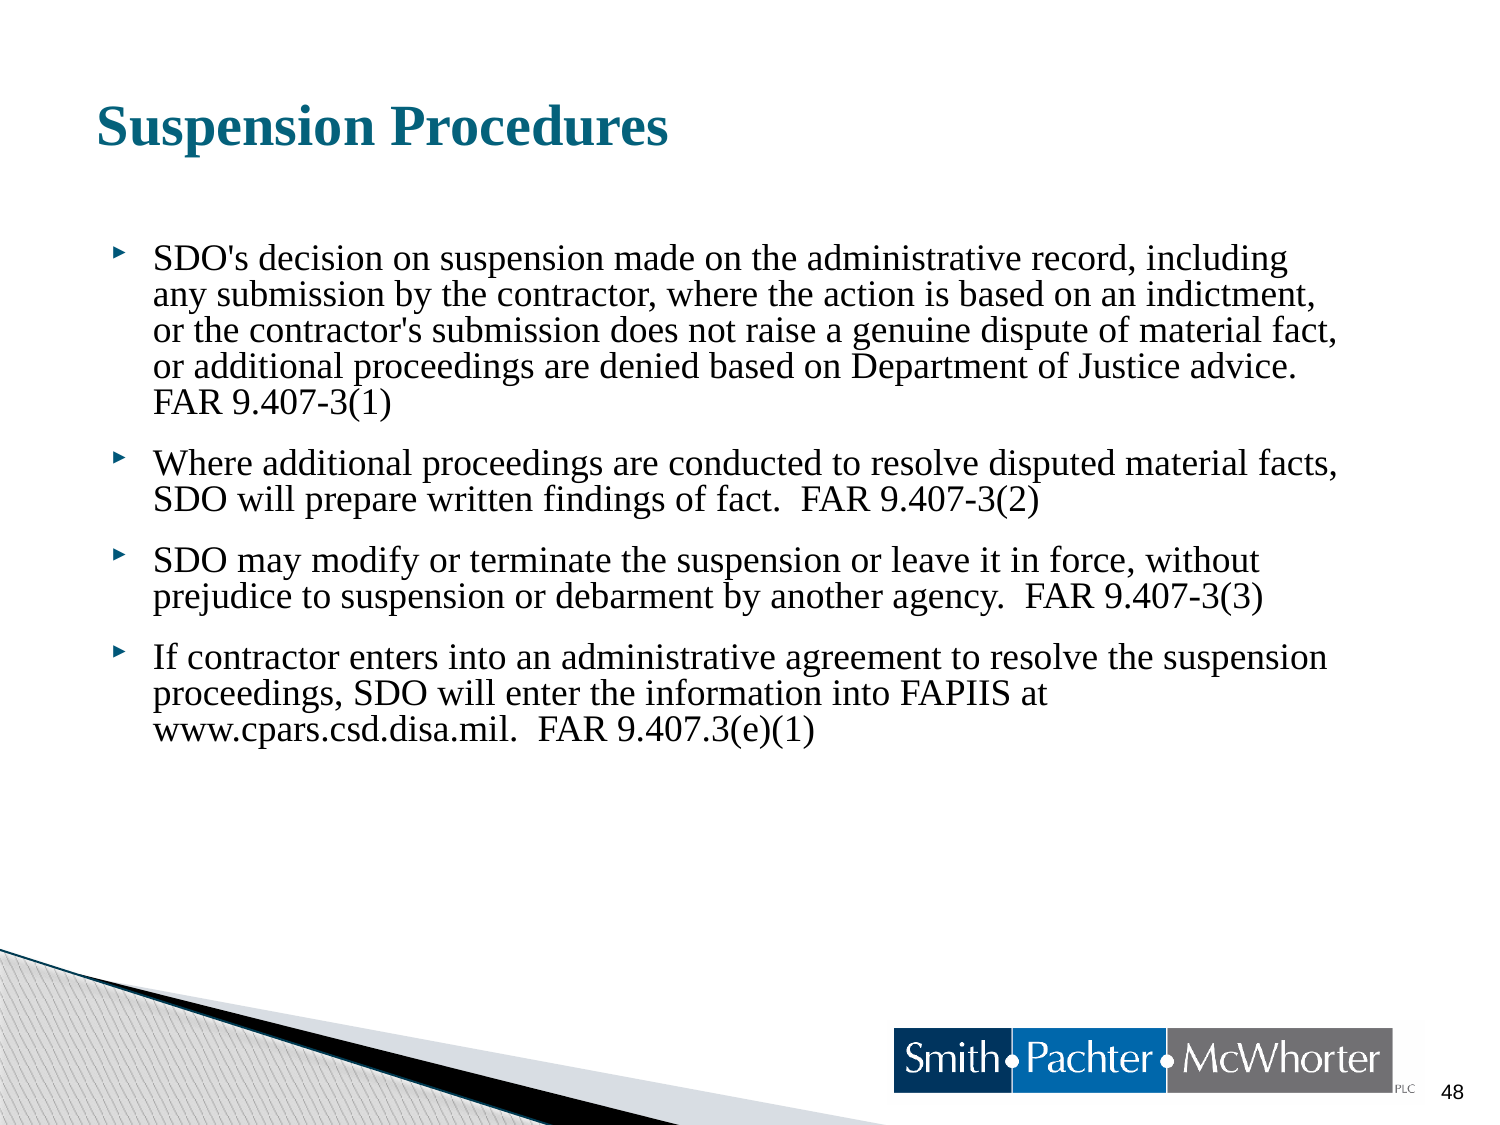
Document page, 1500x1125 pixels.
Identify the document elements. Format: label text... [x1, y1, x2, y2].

list [78, 196, 1479, 975]
picture [887, 1020, 1425, 1105]
slide_number 48 [1418, 1051, 1479, 1112]
text_box SDO's decision on suspension made on the administrative record, including any submission by the contractor, where the action is based on an indictment, or the contractor's submission does not raise a genuine dispute of material fact, or additional proceedings are denied based on Department of Justice advice. FAR 9.407-3(1) Where additional proceedings are conducted to resolve disputed material facts, SDO will prepare written findings of fact. FAR 9.407-3(2) SDO may modify or terminate the suspension or leave it in force, without prejudice to suspension or debarment by another agency. FAR 9.407-3(3) If contractor enters into an administrative agreement to resolve the suspension proceedings, SDO will enter the information into FAPIIS at www.cpars.csd.disa.mil. FAR 9.407.3(e)(1) [78, 234, 1363, 1014]
title Suspension Procedures [81, 48, 1470, 197]
